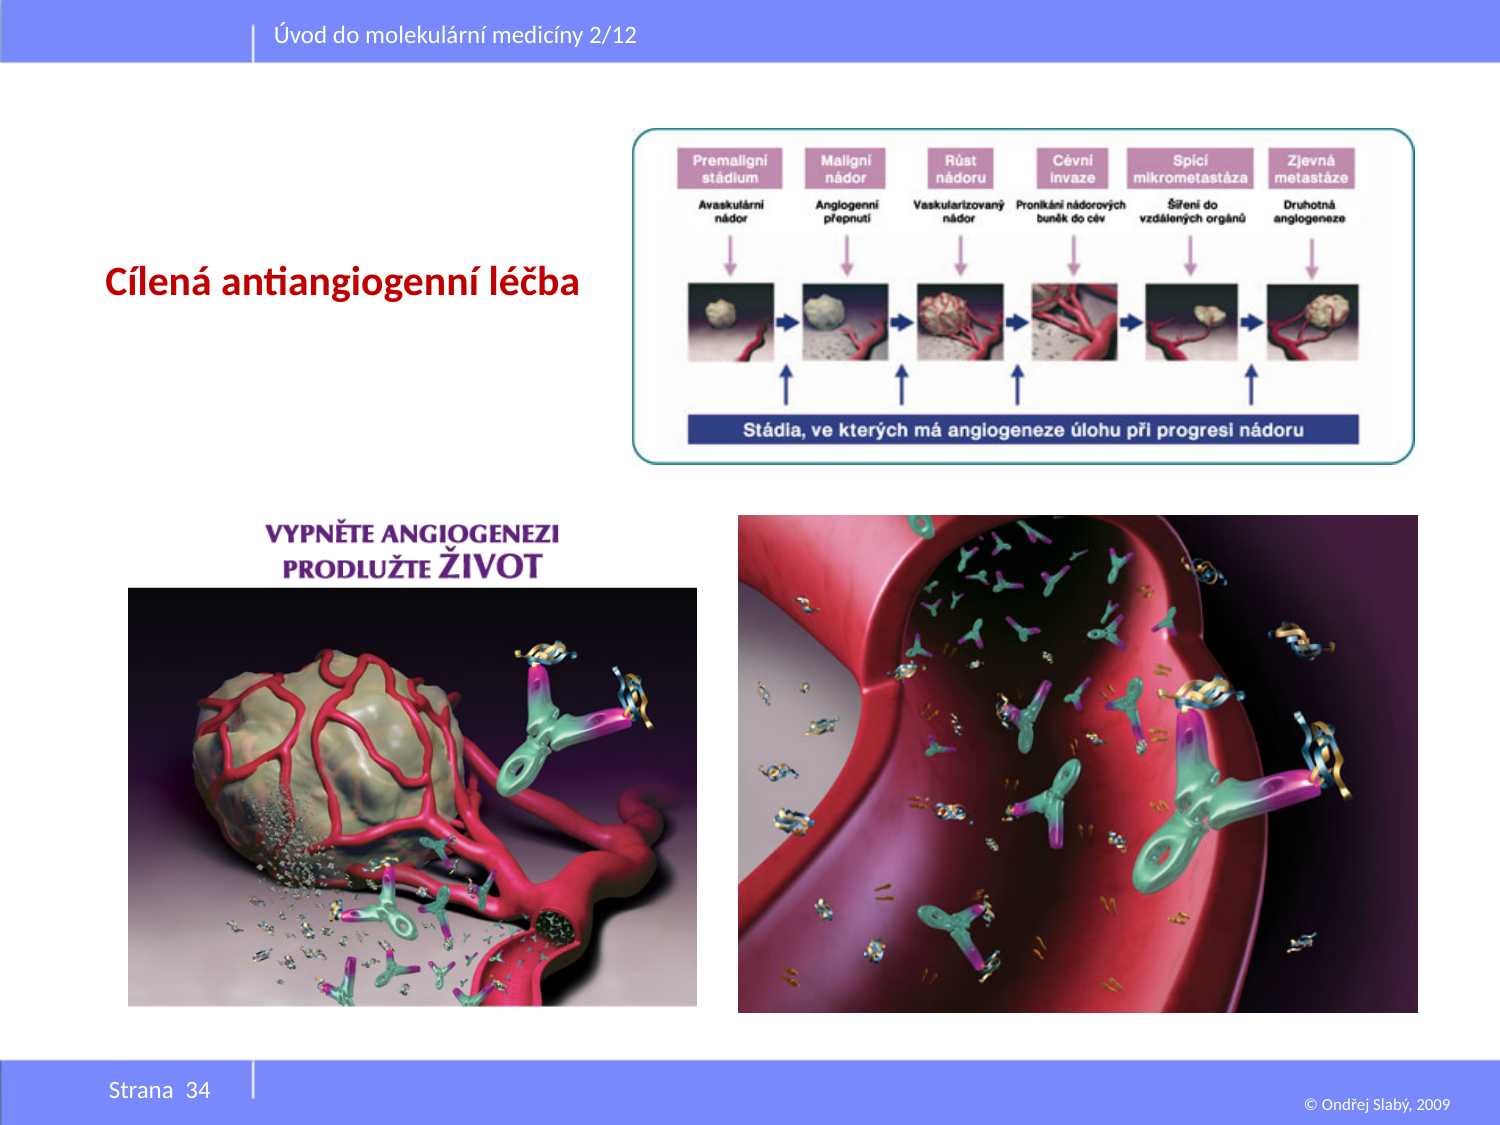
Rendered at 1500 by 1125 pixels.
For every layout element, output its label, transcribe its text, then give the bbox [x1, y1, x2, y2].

text_box © Ondřej Slabý, 2009 [1289, 1066, 1466, 1121]
text_box Strana 34 [94, 1066, 227, 1112]
picture [0, 0, 1500, 1125]
text_box Cílená antiangiogenní léčba [90, 246, 596, 311]
text_box Úvod do molekulární medicíny 2/12 [259, 11, 653, 57]
